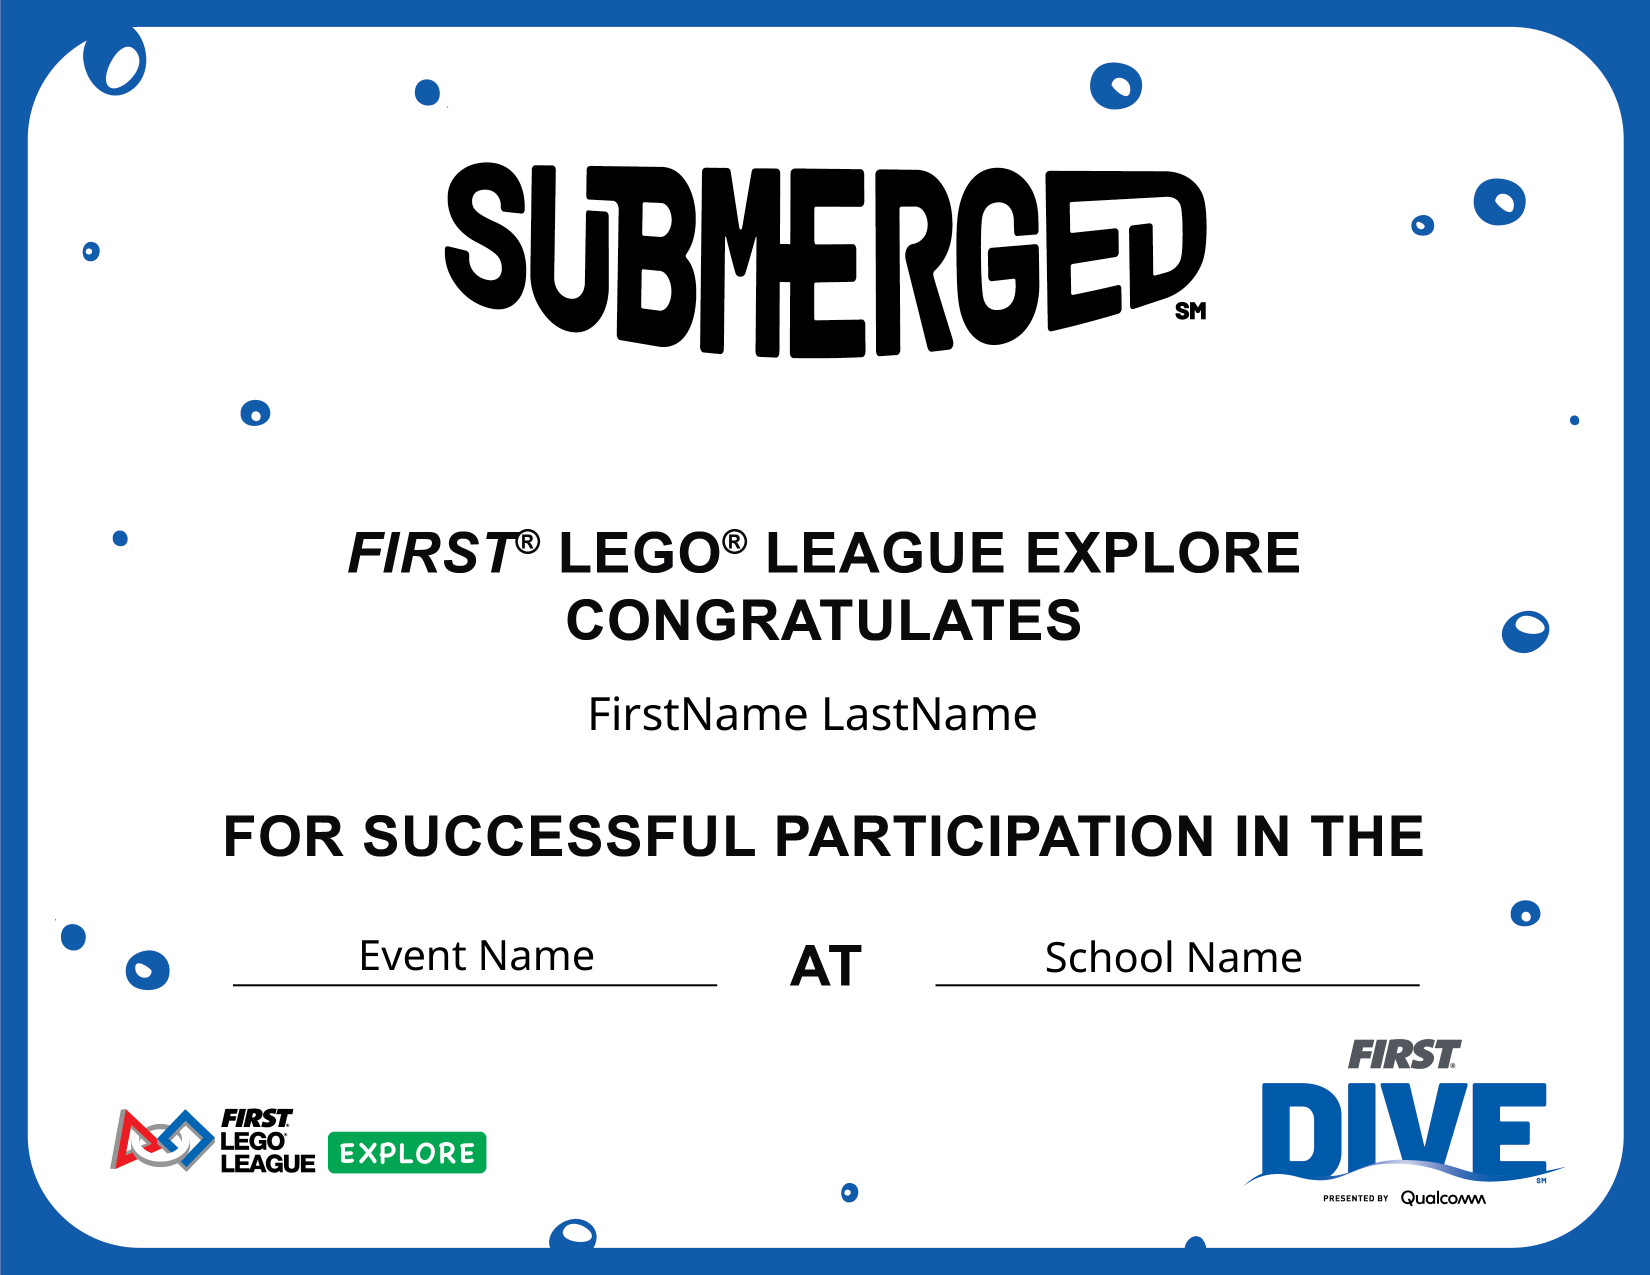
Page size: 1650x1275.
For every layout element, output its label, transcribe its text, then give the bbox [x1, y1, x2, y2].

text_box Event Name [210, 921, 744, 987]
picture [0, 0, 1650, 1275]
text_box School Name [916, 923, 1432, 989]
text_box FirstName LastName [267, 677, 1359, 747]
